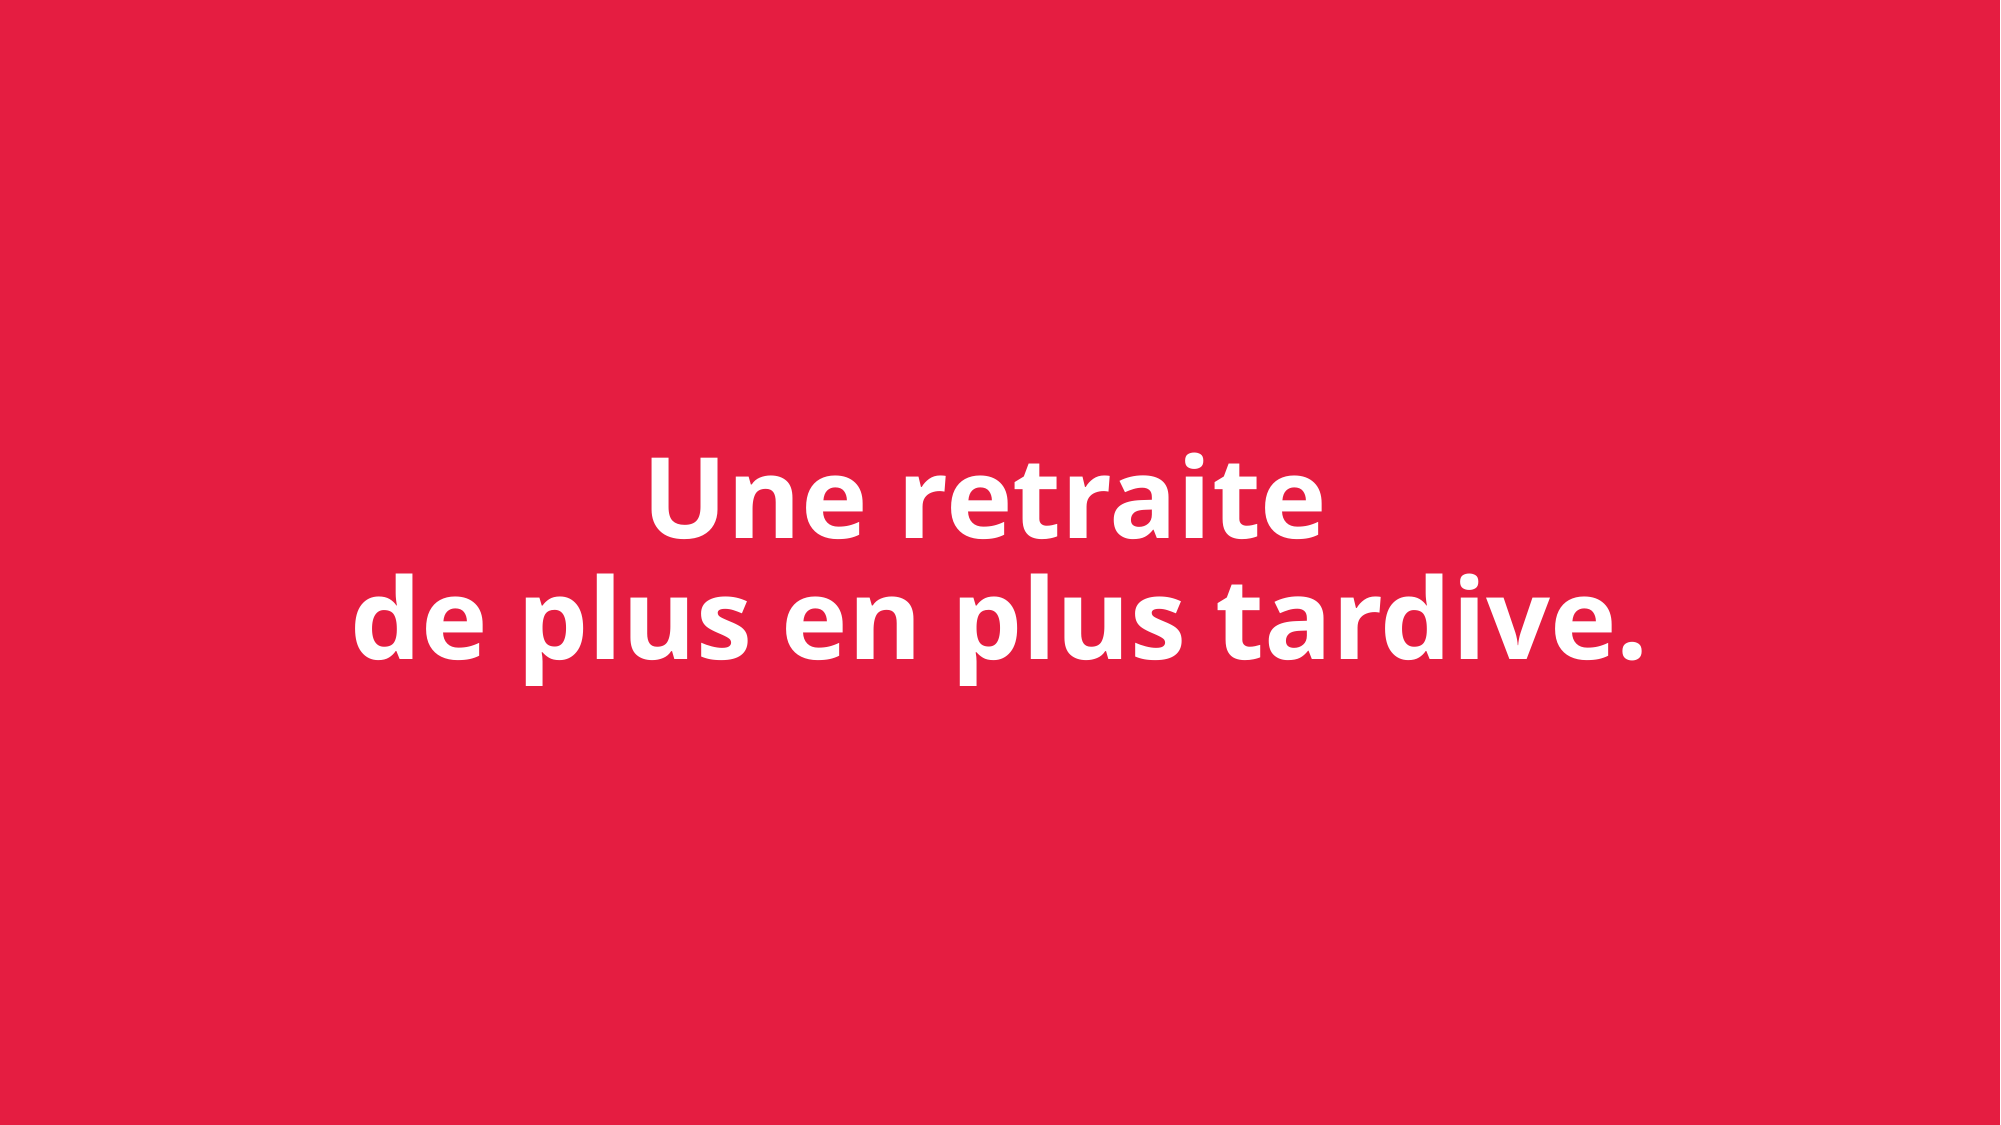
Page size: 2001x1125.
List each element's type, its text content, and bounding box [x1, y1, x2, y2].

title Une retraite de plus en plus tardive. [0, 0, 2000, 1125]
